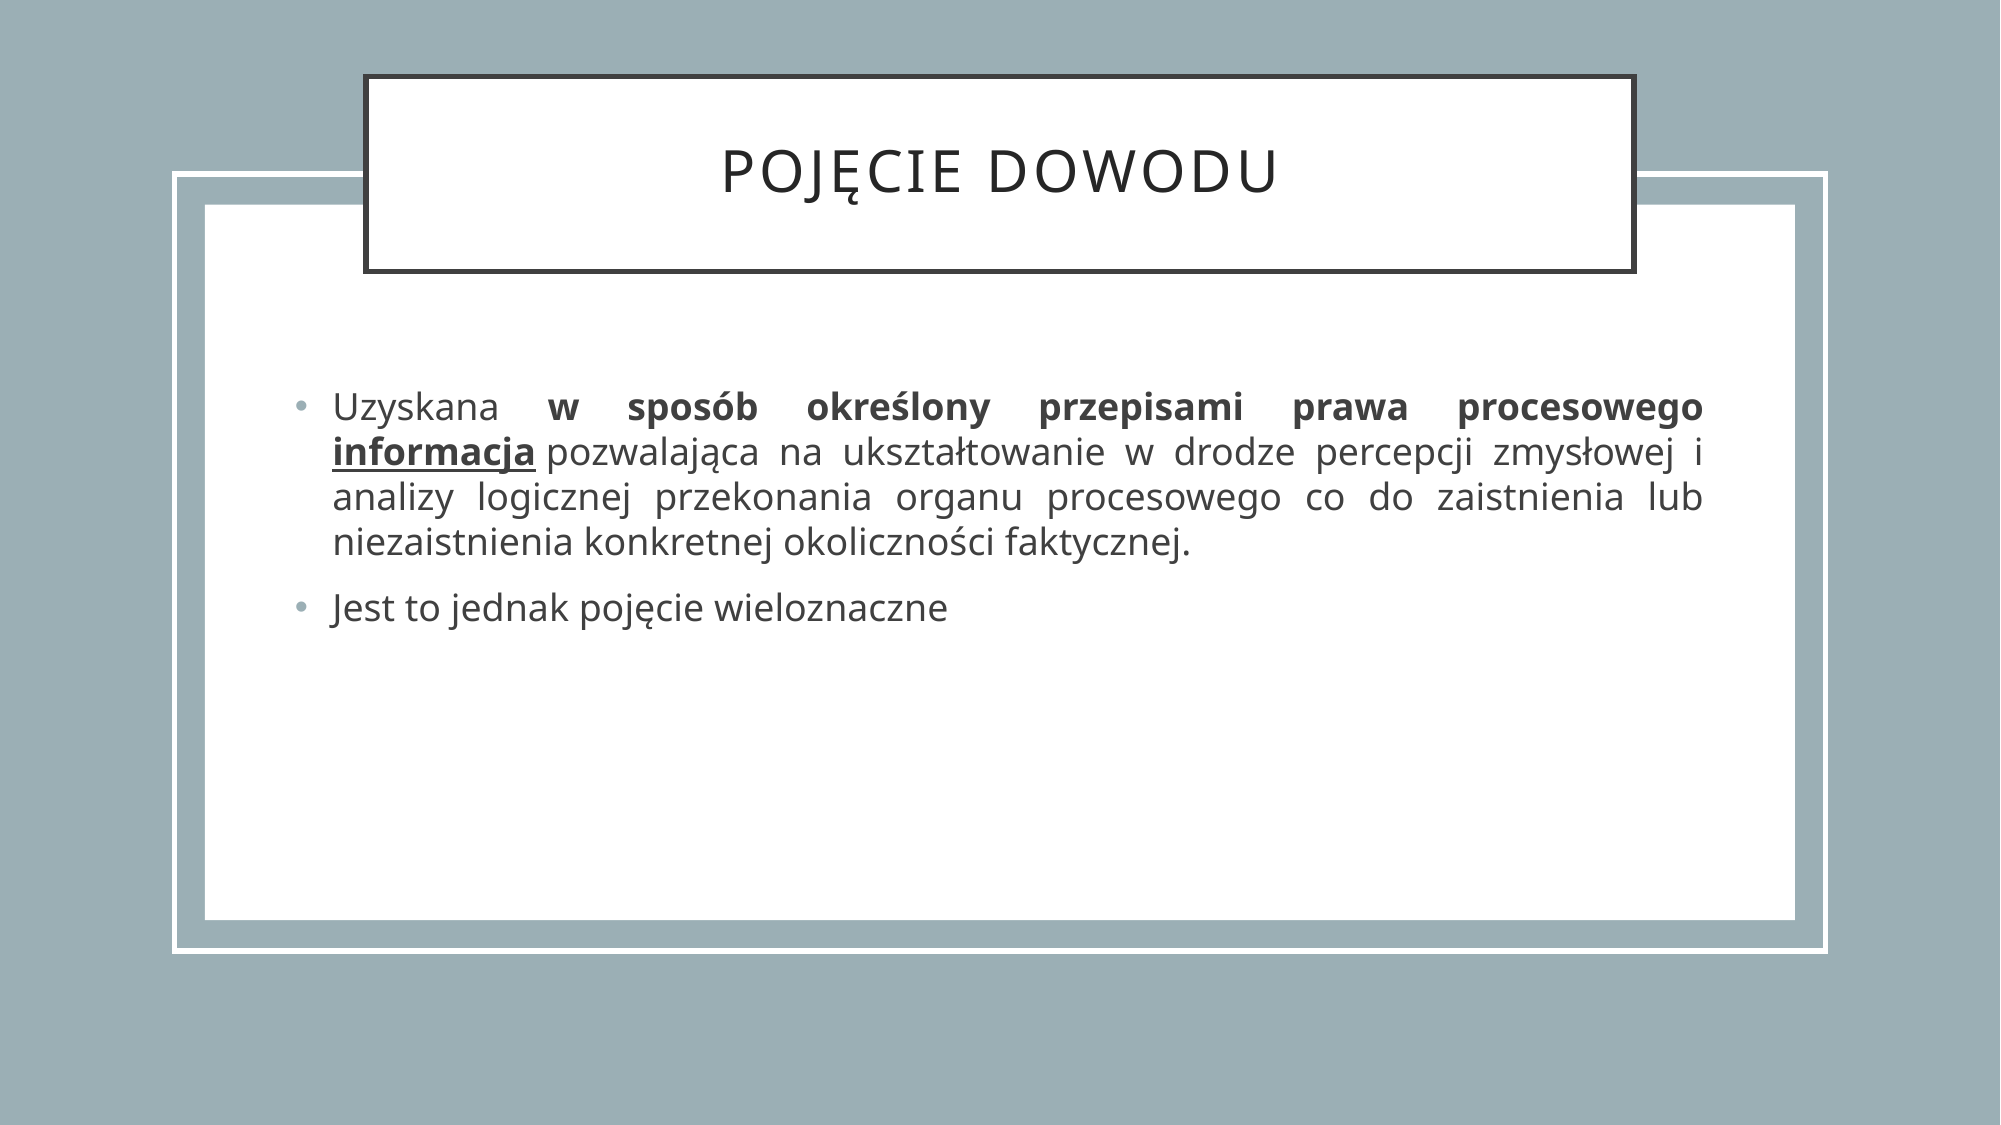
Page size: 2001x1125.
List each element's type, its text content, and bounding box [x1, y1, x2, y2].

text_box [173, 173, 1827, 952]
text_box [0, 0, 2000, 1125]
title Pojęcie dowodu [363, 74, 1637, 274]
list Uzyskana w sposób określony przepisami prawa procesowego informacja pozwalająca na ukształtowanie w drodze percepcji zmysłowej i analizy logicznej przekonania organu procesowego co do zaistnienia lub niezaistnienia konkretnej okoliczności faktycznej. Jest to jednak pojęcie wieloznaczne [279, 375, 1721, 849]
